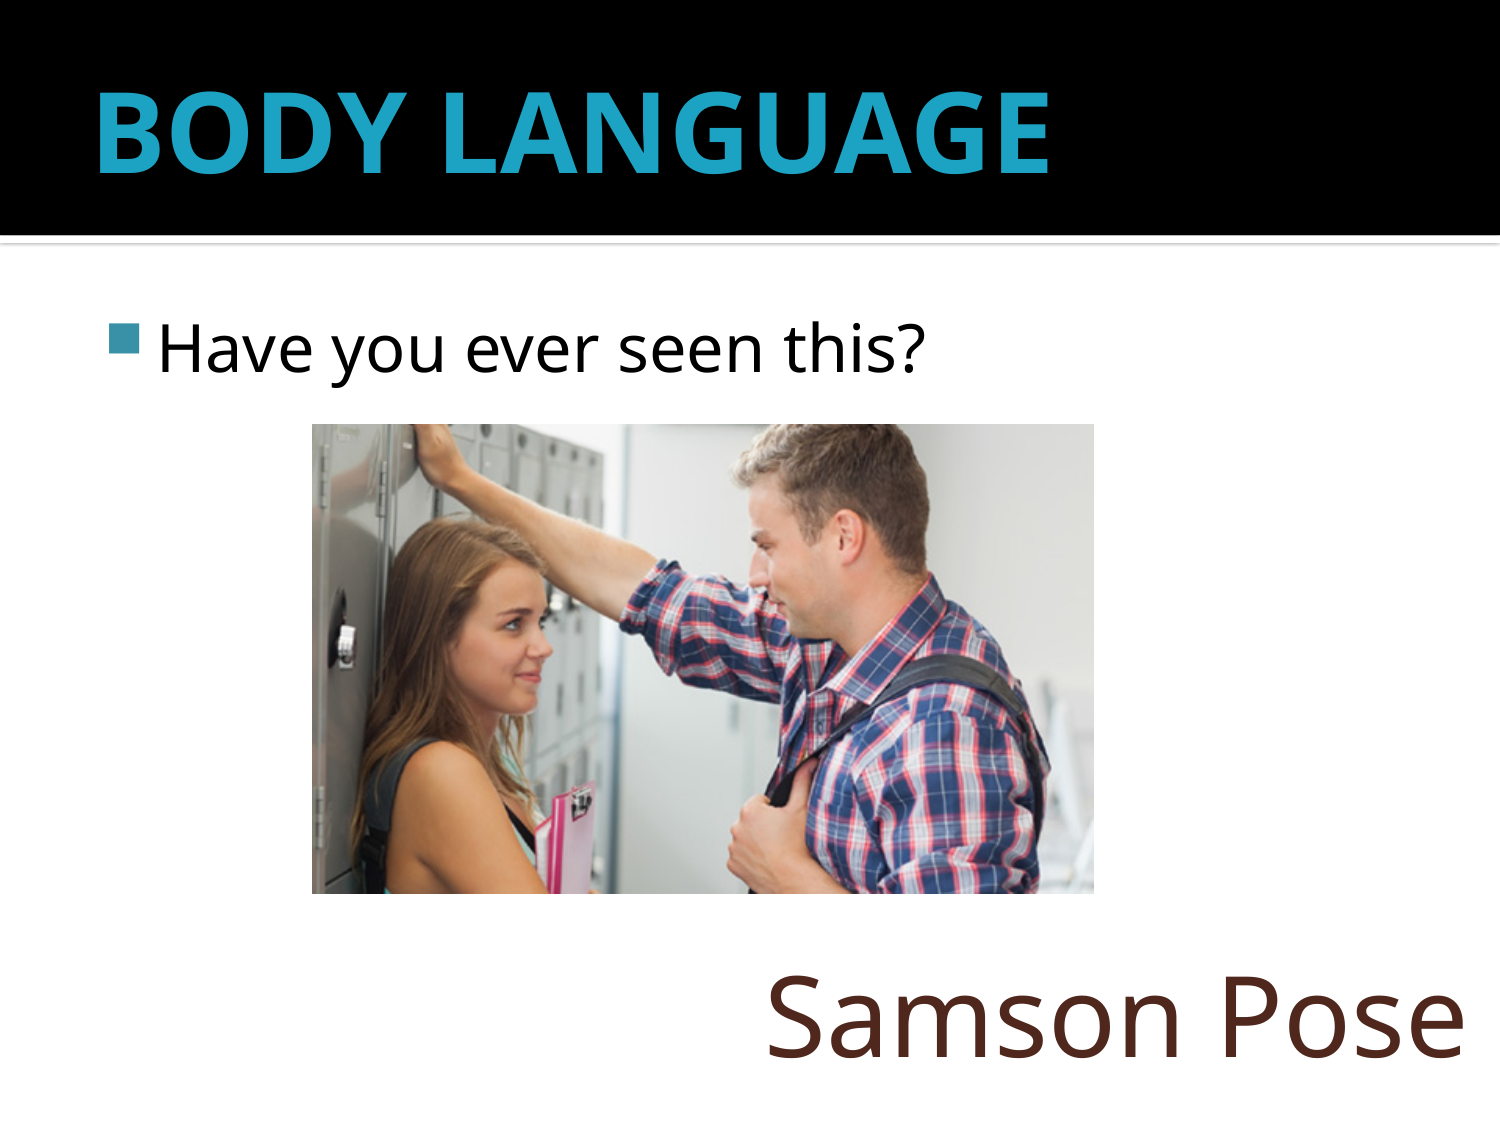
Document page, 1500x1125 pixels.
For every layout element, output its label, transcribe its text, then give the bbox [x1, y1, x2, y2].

list Have you ever seen this? [75, 291, 1425, 1050]
text_box Samson Pose [749, 899, 1500, 1125]
picture [312, 424, 1094, 894]
title BODY LANGUAGE [75, 25, 1425, 231]
